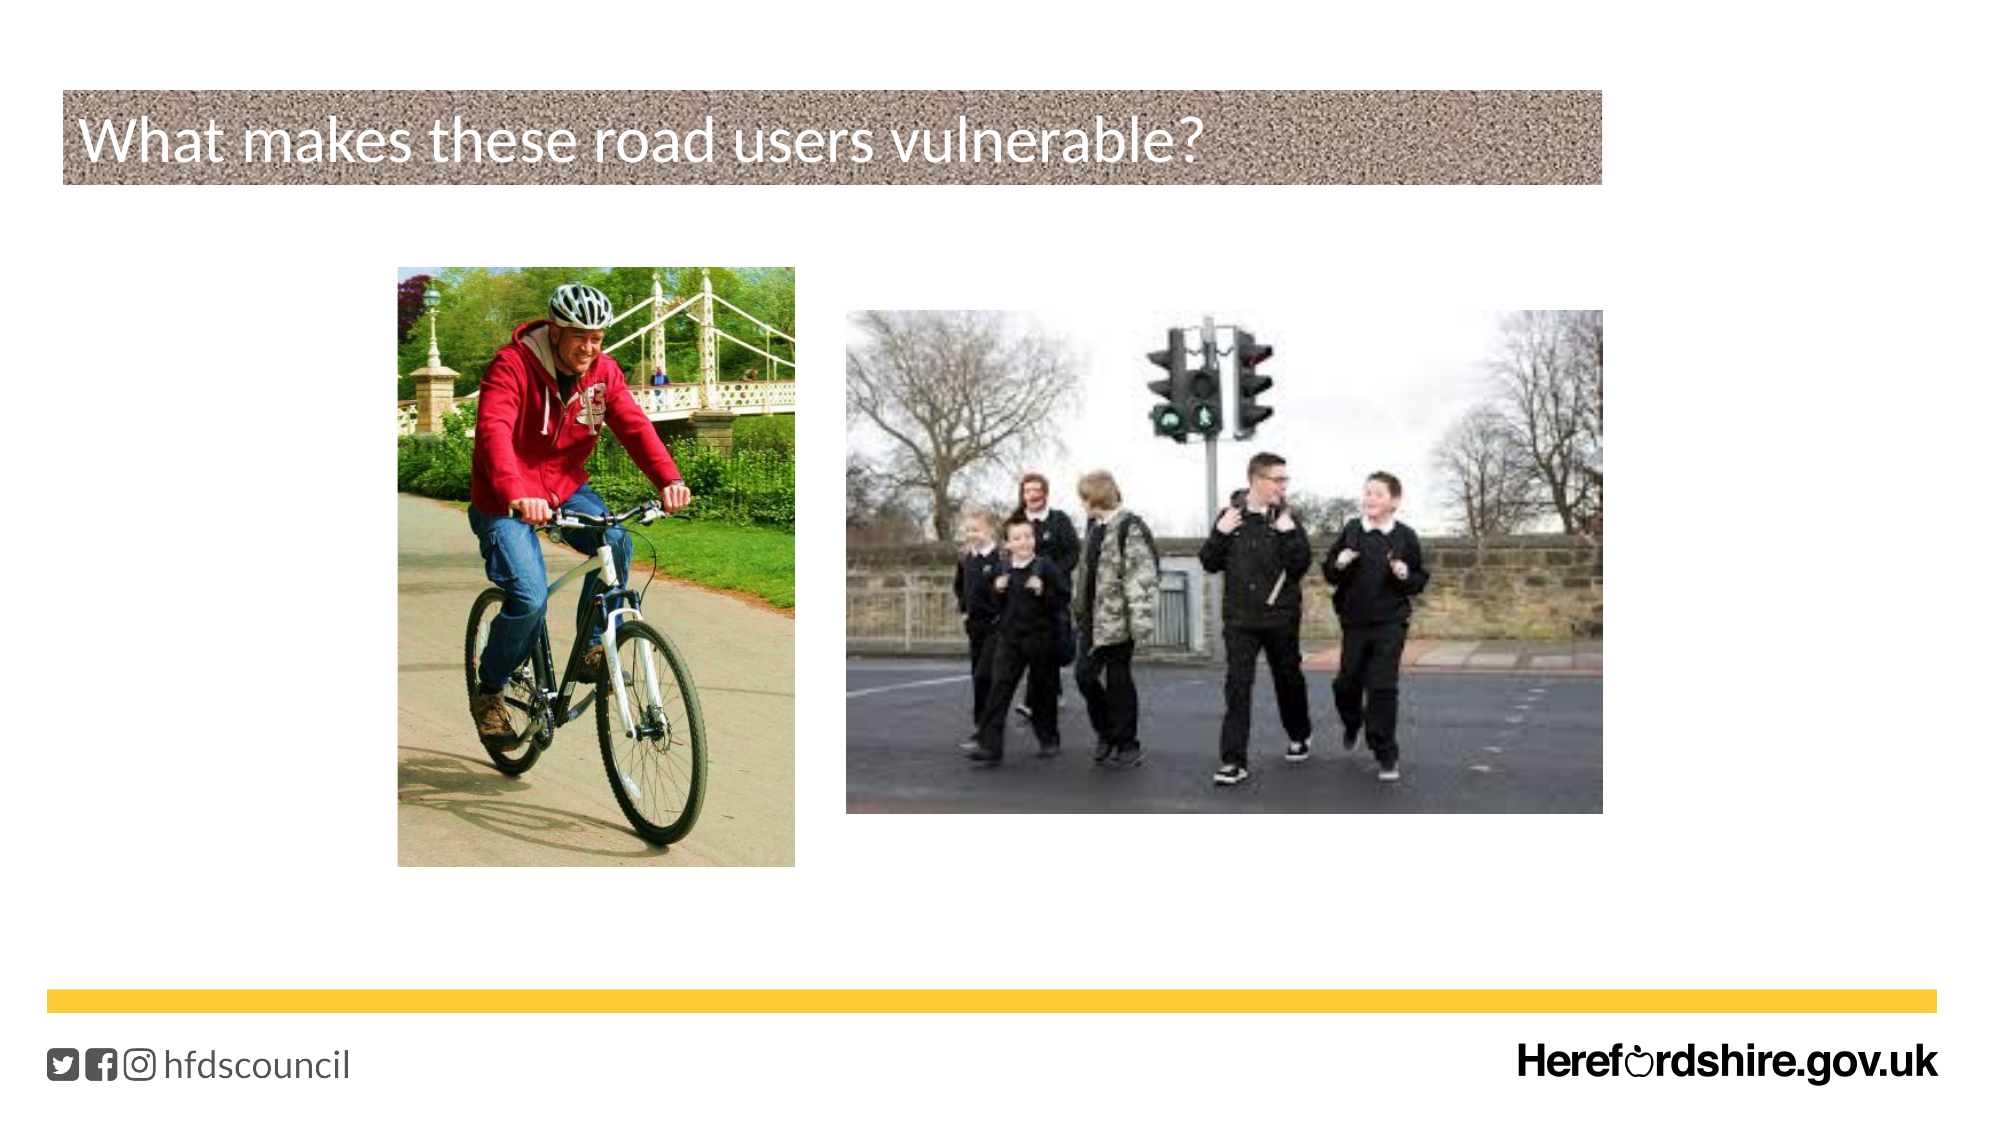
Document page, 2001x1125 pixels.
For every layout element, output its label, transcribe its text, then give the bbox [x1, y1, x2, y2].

title What makes these road users vulnerable? [63, 138, 1675, 242]
picture [34, 1039, 369, 1091]
picture [1505, 1030, 1951, 1093]
text_box [63, 90, 1603, 138]
picture [846, 310, 1603, 814]
picture [397, 267, 796, 867]
